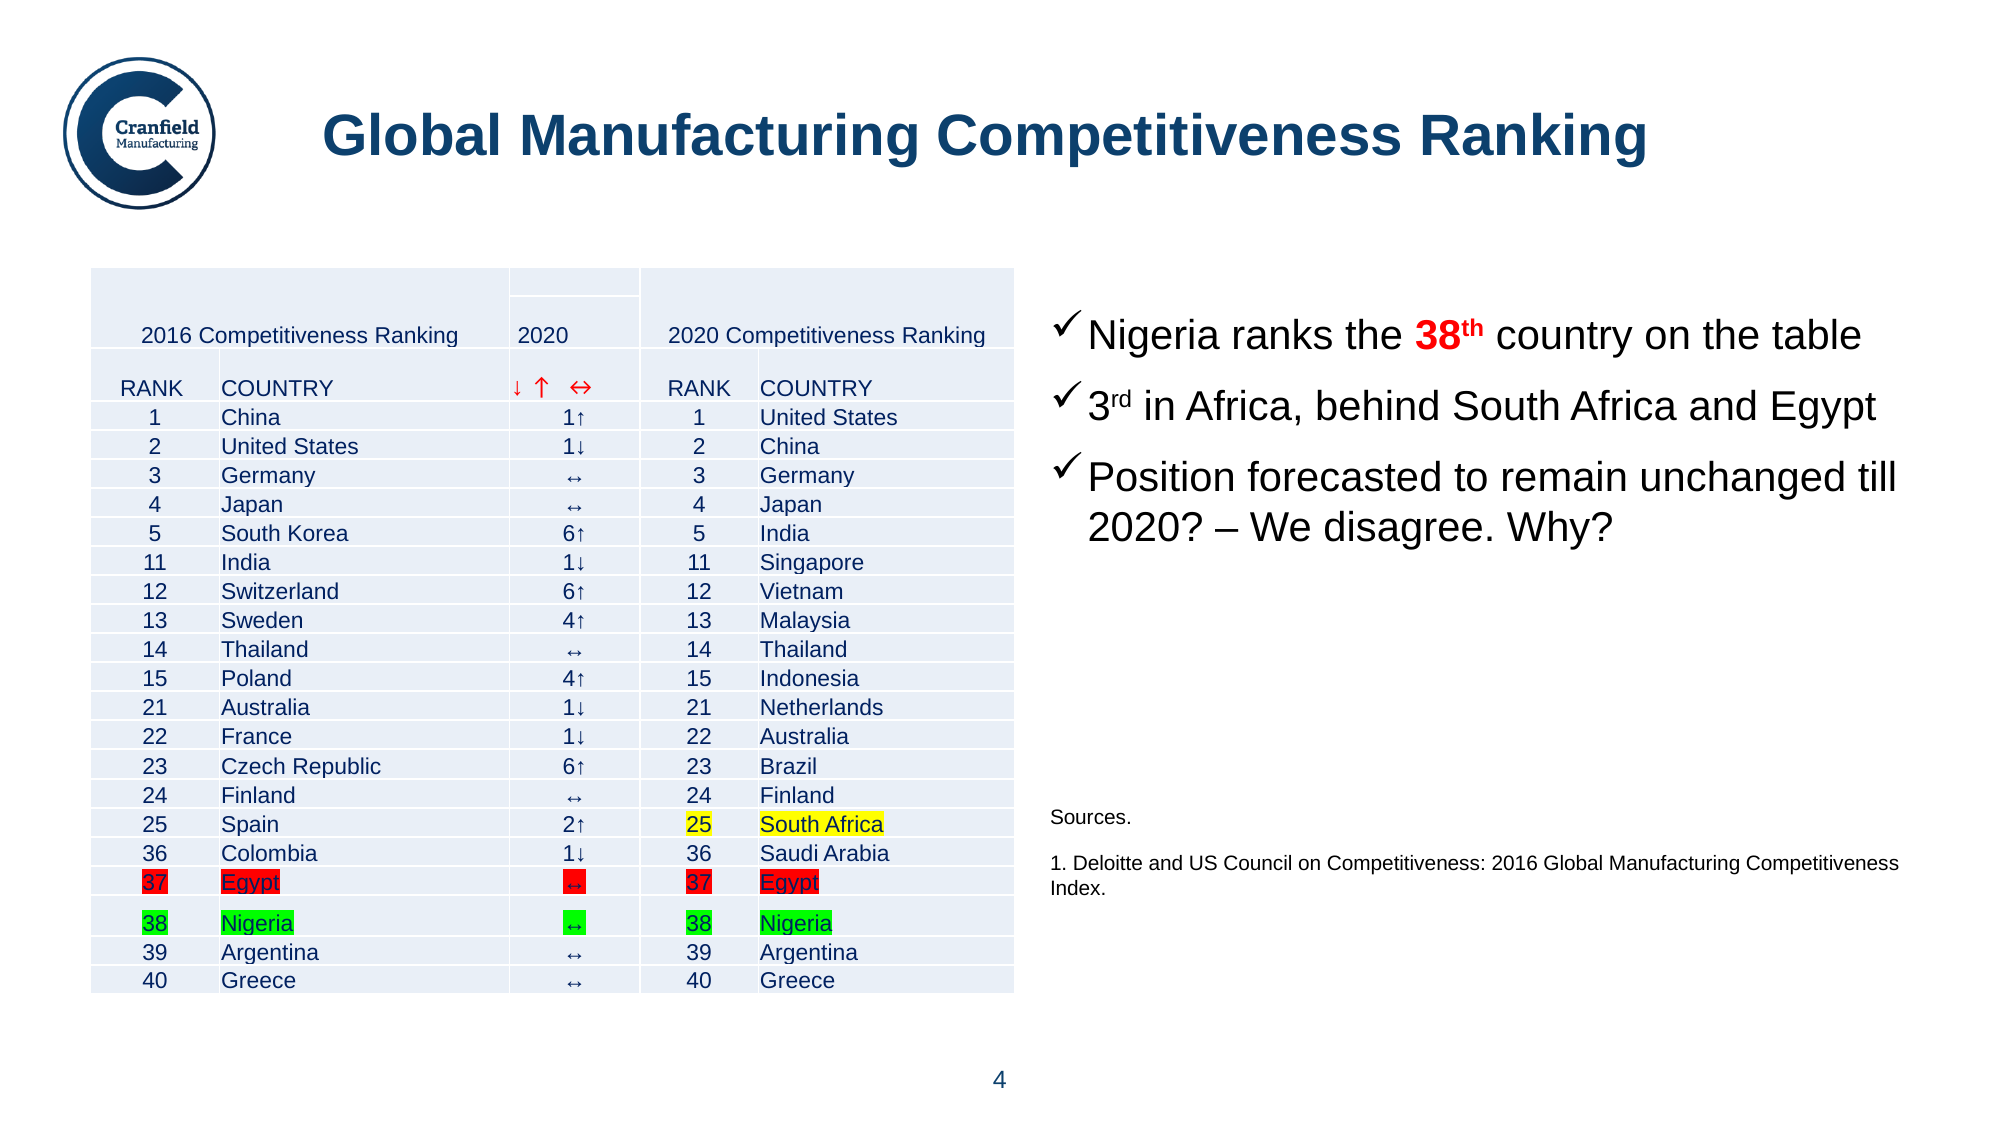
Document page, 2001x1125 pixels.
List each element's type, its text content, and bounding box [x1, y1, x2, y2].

table_cell China [759, 431, 1014, 458]
table_cell Egypt [759, 867, 1014, 894]
table_cell 12 [641, 576, 758, 603]
table_cell 1↓ [510, 838, 639, 865]
table_cell 3 [641, 460, 758, 487]
table_cell Argentina [220, 937, 509, 964]
table_cell 22 [641, 721, 758, 748]
table_cell Argentina [759, 937, 1014, 964]
table_cell 11 [641, 547, 758, 574]
table_header 2016 Competitiveness Ranking [91, 268, 509, 347]
table_cell 4 [641, 489, 758, 516]
table_cell ↔ [510, 634, 639, 661]
table_cell 13 [91, 605, 219, 632]
table_cell 39 [91, 937, 219, 964]
table_cell 40 [91, 966, 219, 993]
table_cell 24 [91, 780, 219, 807]
table_cell RANK [91, 349, 219, 400]
table_cell 6↑ [510, 576, 639, 603]
table_cell ↔ [510, 489, 639, 516]
table_cell Spain [220, 809, 509, 836]
table_cell 15 [91, 663, 219, 690]
table_cell 25 [91, 809, 219, 836]
table_cell ↔ [510, 896, 639, 935]
table_cell 23 [91, 750, 219, 778]
table_cell 5 [641, 518, 758, 545]
table_cell Czech Republic [220, 750, 509, 778]
table_cell COUNTRY [759, 349, 1014, 400]
table_cell South Korea [220, 518, 509, 545]
table_cell 1 [641, 402, 758, 429]
table_cell India [759, 518, 1014, 545]
table_cell Sweden [220, 605, 509, 632]
table_cell 24 [641, 780, 758, 807]
table_cell Japan [220, 489, 509, 516]
table_cell India [220, 547, 509, 574]
table_cell Nigeria [759, 896, 1014, 935]
table_cell 13 [641, 605, 758, 632]
table_cell ↓ ↑ ↔ [510, 349, 639, 400]
table_cell Thailand [759, 634, 1014, 661]
table_cell 5 [91, 518, 219, 545]
table_cell 2020 [510, 297, 639, 347]
table_cell 22 [91, 721, 219, 748]
table_cell 14 [91, 634, 219, 661]
table_cell ↔ [510, 780, 639, 807]
table_cell South Africa [759, 809, 1014, 836]
table_cell 1↓ [510, 721, 639, 748]
table_cell 38 [91, 896, 219, 935]
table_cell Colombia [220, 838, 509, 865]
table_cell 37 [641, 867, 758, 894]
table_cell 39 [641, 937, 758, 964]
table_cell Indonesia [759, 663, 1014, 690]
table_cell ↔ [510, 966, 639, 993]
table_cell Japan [759, 489, 1014, 516]
picture [59, 53, 219, 213]
table_cell 1↑ [510, 402, 639, 429]
table_cell Australia [220, 692, 509, 719]
table_cell 11 [91, 547, 219, 574]
table_cell Greece [759, 966, 1014, 993]
table_cell 38 [641, 896, 758, 935]
table_cell Germany [220, 460, 509, 487]
table_cell ↔ [510, 867, 639, 894]
table_cell 21 [91, 692, 219, 719]
table_cell 23 [641, 750, 758, 778]
table_cell 1↓ [510, 431, 639, 458]
table_cell 6↑ [510, 750, 639, 778]
table_cell ↔ [510, 460, 639, 487]
table_cell Egypt [220, 867, 509, 894]
table_cell 4 [91, 489, 219, 516]
table_cell 2↑ [510, 809, 639, 836]
table_cell 4↑ [510, 663, 639, 690]
table_cell 21 [641, 692, 758, 719]
table_cell China [220, 402, 509, 429]
title Global Manufacturing Competitiveness Ranking [307, 66, 1933, 208]
table_cell Switzerland [220, 576, 509, 603]
table_cell Brazil [759, 750, 1014, 778]
table_header [510, 268, 639, 295]
table_cell 25 [641, 809, 758, 836]
table_cell 1↓ [510, 547, 639, 574]
table_cell 14 [641, 634, 758, 661]
table_cell 3 [91, 460, 219, 487]
table_cell ↔ [510, 937, 639, 964]
table_cell 1 [91, 402, 219, 429]
table_cell COUNTRY [220, 349, 509, 400]
table_cell 1↓ [510, 692, 639, 719]
table_cell 4↑ [510, 605, 639, 632]
list Nigeria ranks the 38th country on the table 3rd in Africa, behind South Africa and Egypt Position forecasted to remain unchanged till 2020? – We disagree. Why? Sources. 1. Deloitte and US Council on Competitiveness: 2016 Global Manufacturing Competitiveness Index. [1035, 300, 1933, 995]
table_cell Finland [759, 780, 1014, 807]
table_cell Greece [220, 966, 509, 993]
table_cell France [220, 721, 509, 748]
table_header 2020 Competitiveness Ranking [641, 268, 1014, 347]
table_cell Netherlands [759, 692, 1014, 719]
table_cell Malaysia [759, 605, 1014, 632]
table_cell 37 [91, 867, 219, 894]
table_cell United States [759, 402, 1014, 429]
table_cell Finland [220, 780, 509, 807]
table_cell 2 [641, 431, 758, 458]
table_cell Saudi Arabia [759, 838, 1014, 865]
table_cell 40 [641, 966, 758, 993]
table_cell 2 [91, 431, 219, 458]
table_cell Australia [759, 721, 1014, 748]
table_cell 12 [91, 576, 219, 603]
table_cell Germany [759, 460, 1014, 487]
table_cell Vietnam [759, 576, 1014, 603]
table_cell Thailand [220, 634, 509, 661]
table_cell 36 [91, 838, 219, 865]
table_cell 36 [641, 838, 758, 865]
table_cell Singapore [759, 547, 1014, 574]
table_cell United States [220, 431, 509, 458]
table_cell Nigeria [220, 896, 509, 935]
table_cell 15 [641, 663, 758, 690]
table_cell Poland [220, 663, 509, 690]
table_cell 6↑ [510, 518, 639, 545]
table_cell RANK [641, 349, 758, 400]
